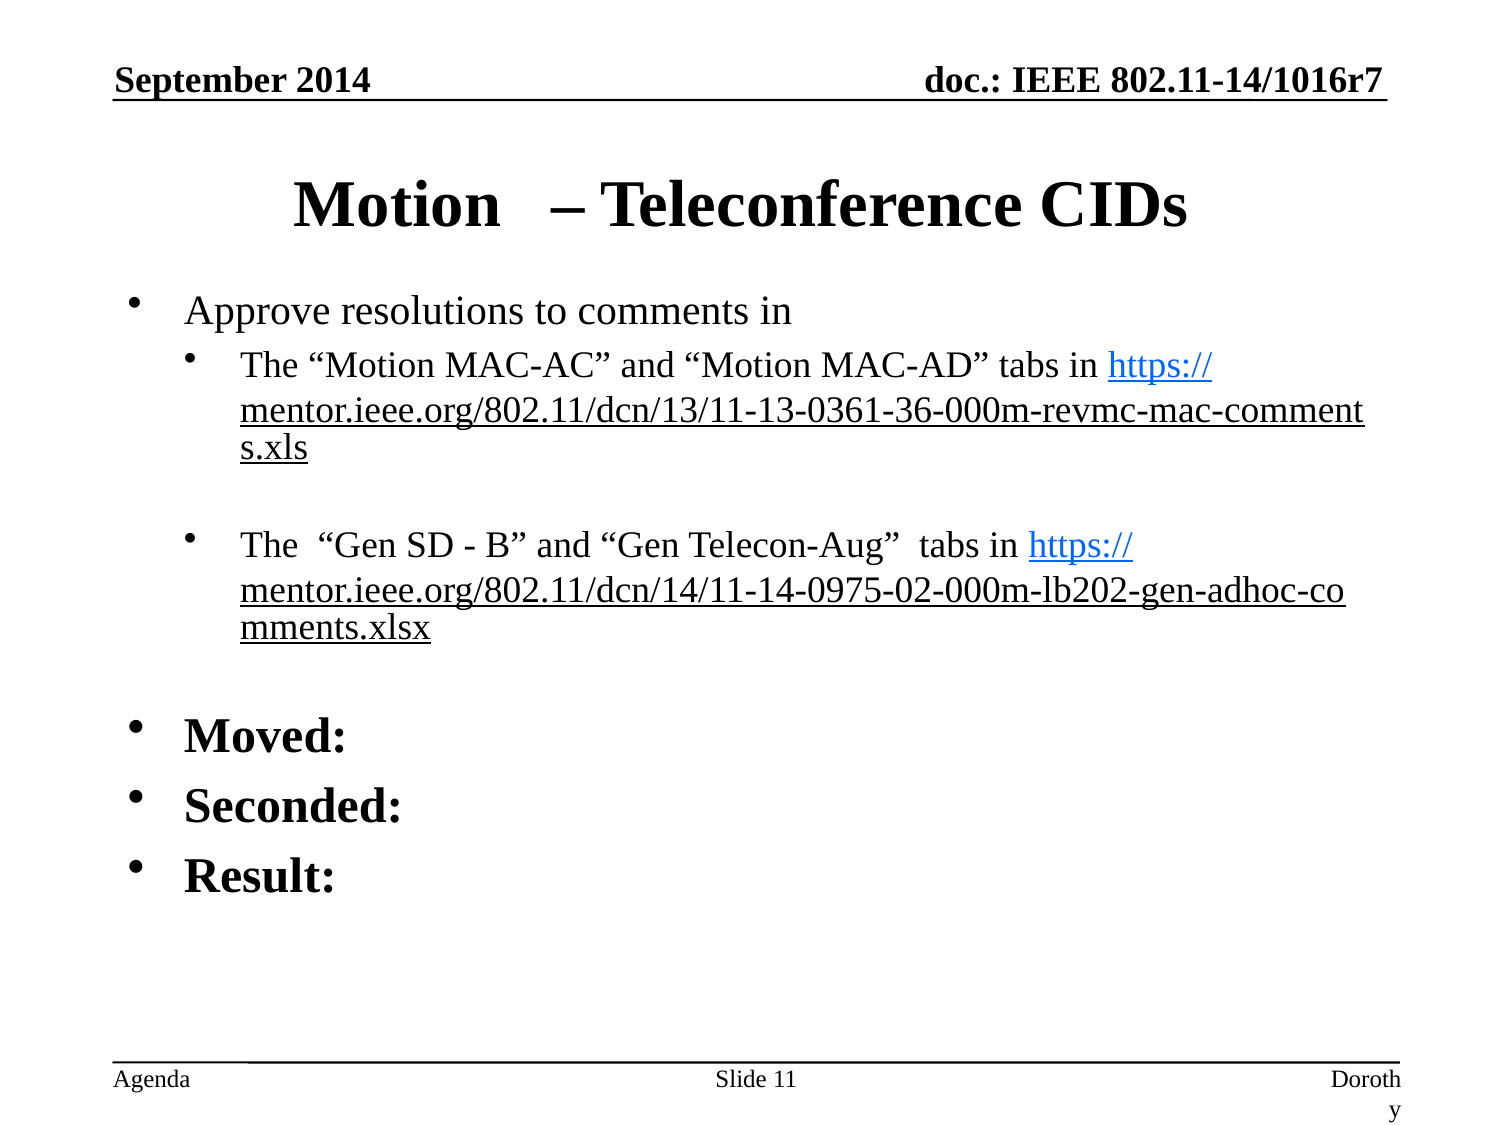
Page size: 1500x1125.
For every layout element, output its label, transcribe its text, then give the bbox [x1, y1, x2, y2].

slide_number Slide 11 [712, 1062, 800, 1093]
footer Dorothy Stanley, Aruba Networks [1325, 1062, 1402, 1093]
title Motion – Teleconference CIDs [112, 112, 1388, 275]
list Approve resolutions to comments in The “Motion MAC-AC” and “Motion MAC-AD” tabs in https://mentor.ieee.org/802.11/dcn/13/11-13-0361-36-000m-revmc-mac-comments.xls The “Gen SD - B” and “Gen Telecon-Aug” tabs in https://mentor.ieee.org/802.11/dcn/14/11-14-0975-02-000m-lb202-gen-adhoc-comments.xlsx Moved: Seconded: Result: [112, 275, 1388, 850]
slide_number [114, 54, 425, 100]
